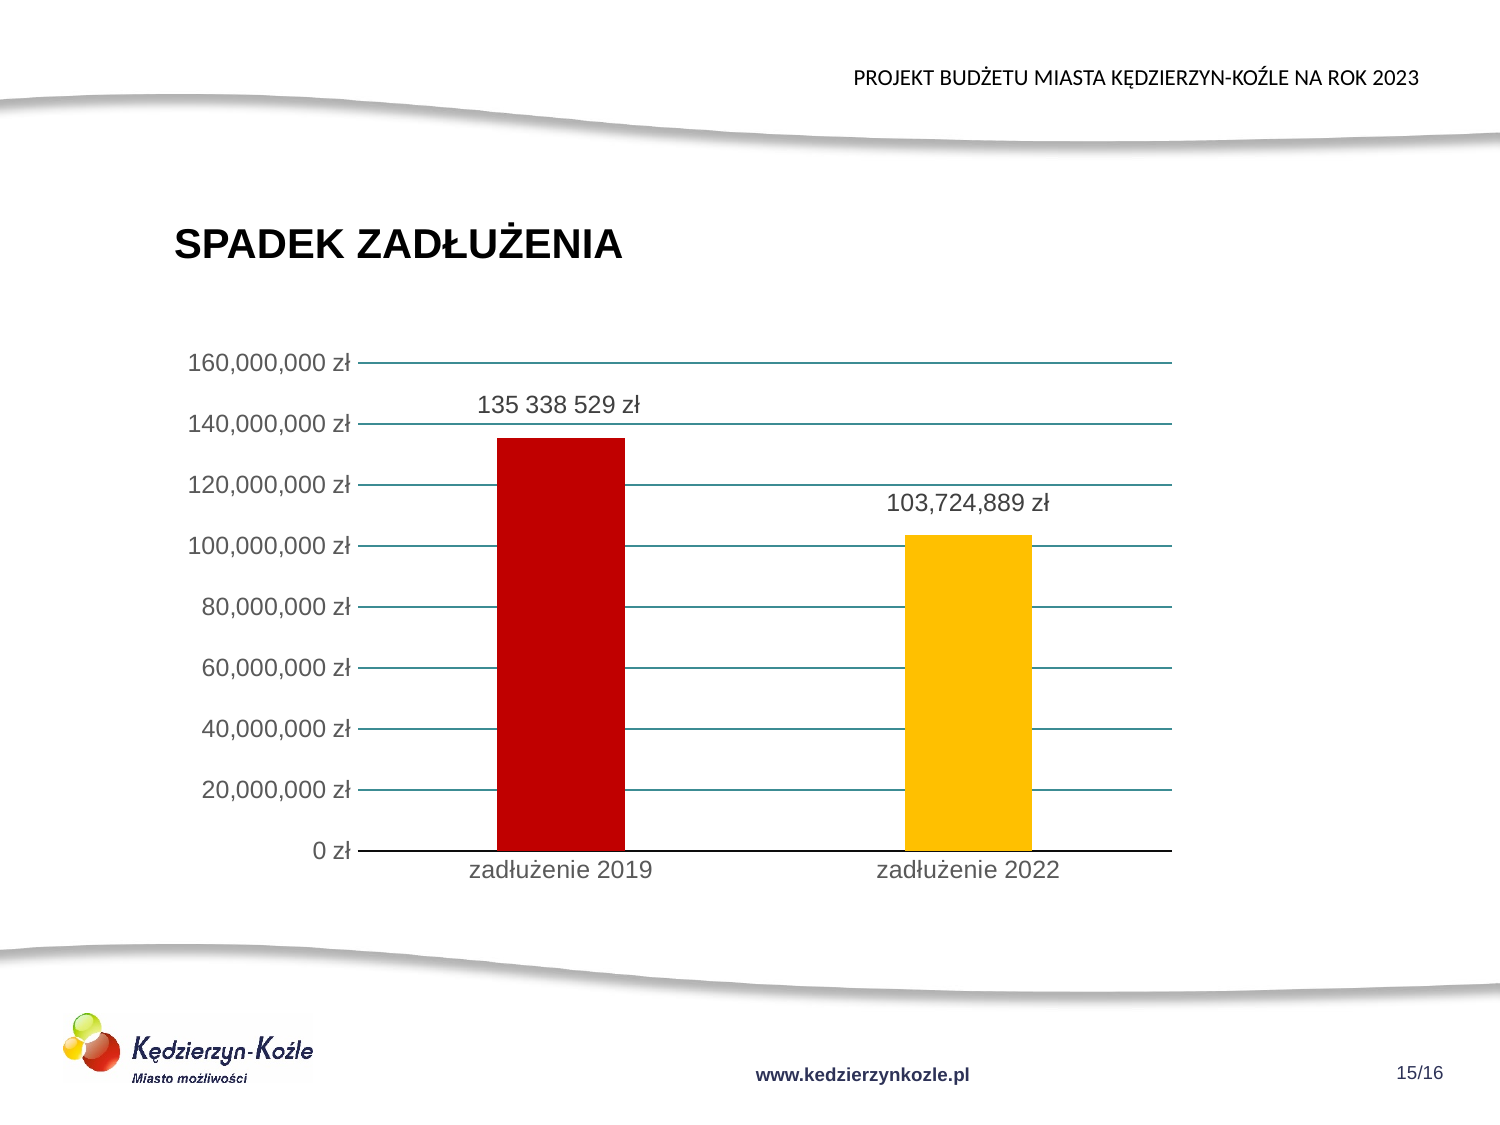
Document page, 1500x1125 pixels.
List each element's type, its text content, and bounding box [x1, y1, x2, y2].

picture [0, 940, 1500, 1012]
text_box 15/16 [1381, 1053, 1459, 1114]
text_box SPADEK ZADŁUŻENIA [159, 209, 1341, 308]
text_box www.kedzierzynkozle.pl [738, 1055, 988, 1115]
picture [63, 1013, 314, 1083]
chart [135, 308, 1282, 899]
picture [0, 89, 1500, 162]
text_box PROJEKT BUDŻETU MIASTA KĘDZIERZYN-KOŹLE NA ROK 2023 [631, 41, 1436, 88]
